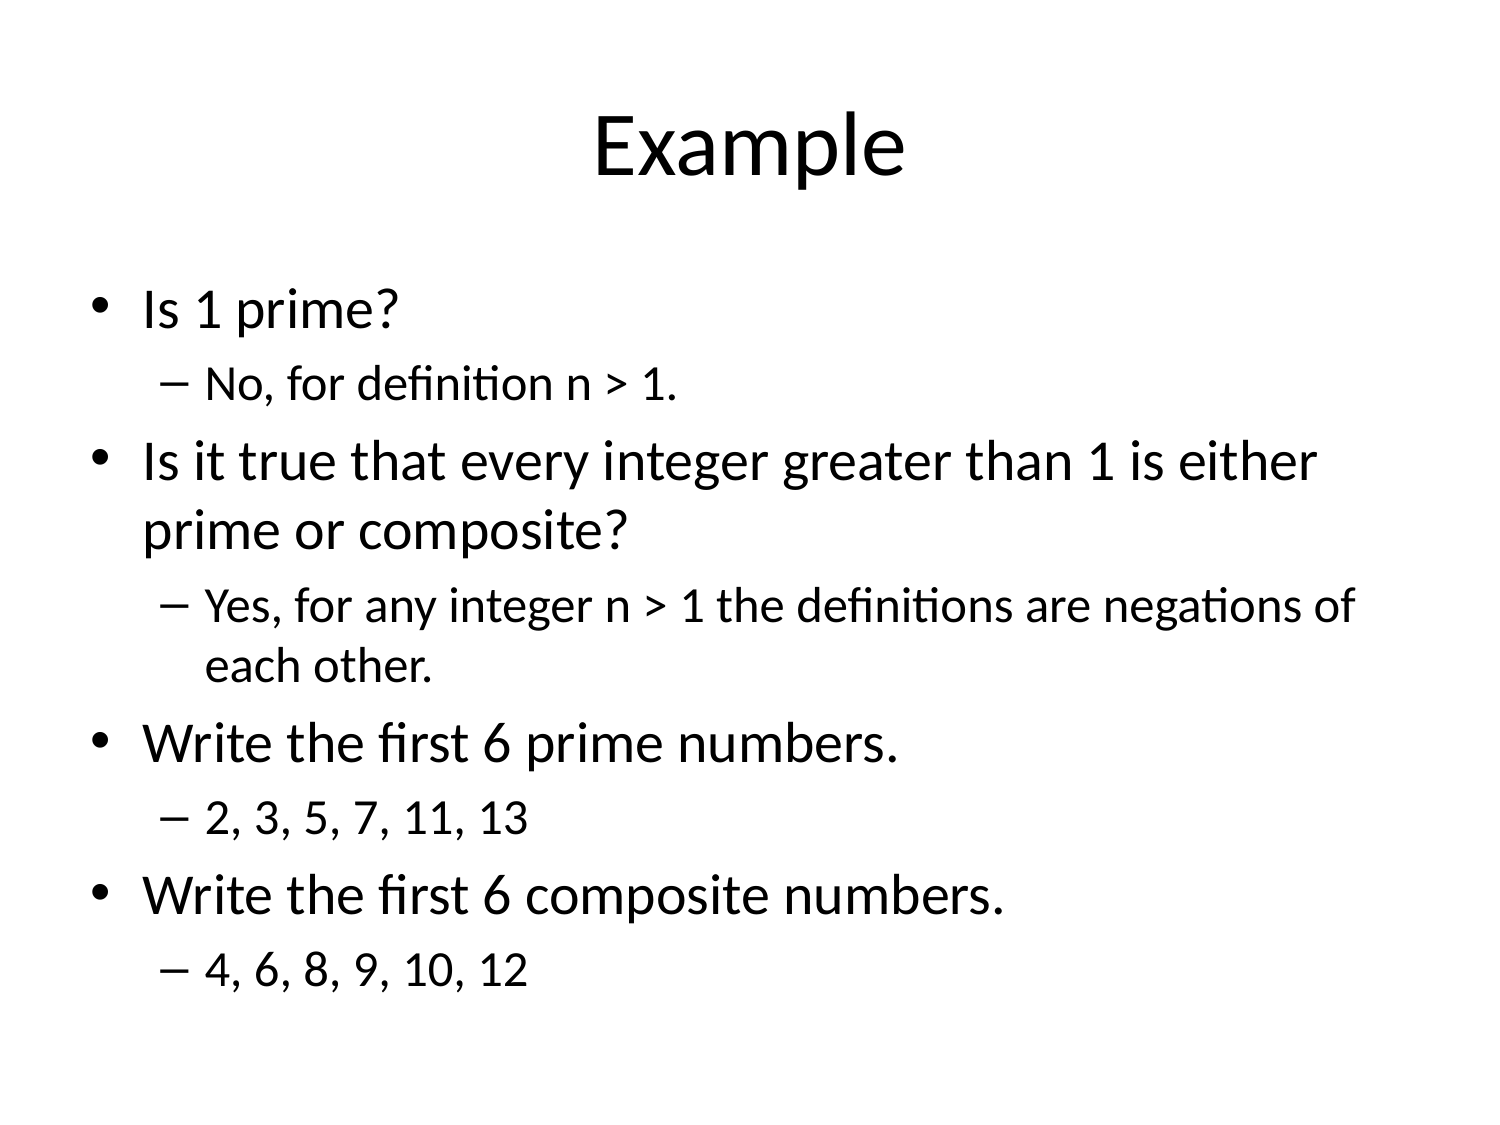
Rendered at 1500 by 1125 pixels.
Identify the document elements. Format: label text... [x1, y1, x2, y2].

title Example [75, 45, 1425, 233]
list Is 1 prime? No, for definition n > 1. Is it true that every integer greater than 1 is either prime or composite? Yes, for any integer n > 1 the definitions are negations of each other. Write the first 6 prime numbers. 2, 3, 5, 7, 11, 13 Write the first 6 composite numbers. 4, 6, 8, 9, 10, 12 [75, 262, 1425, 1005]
